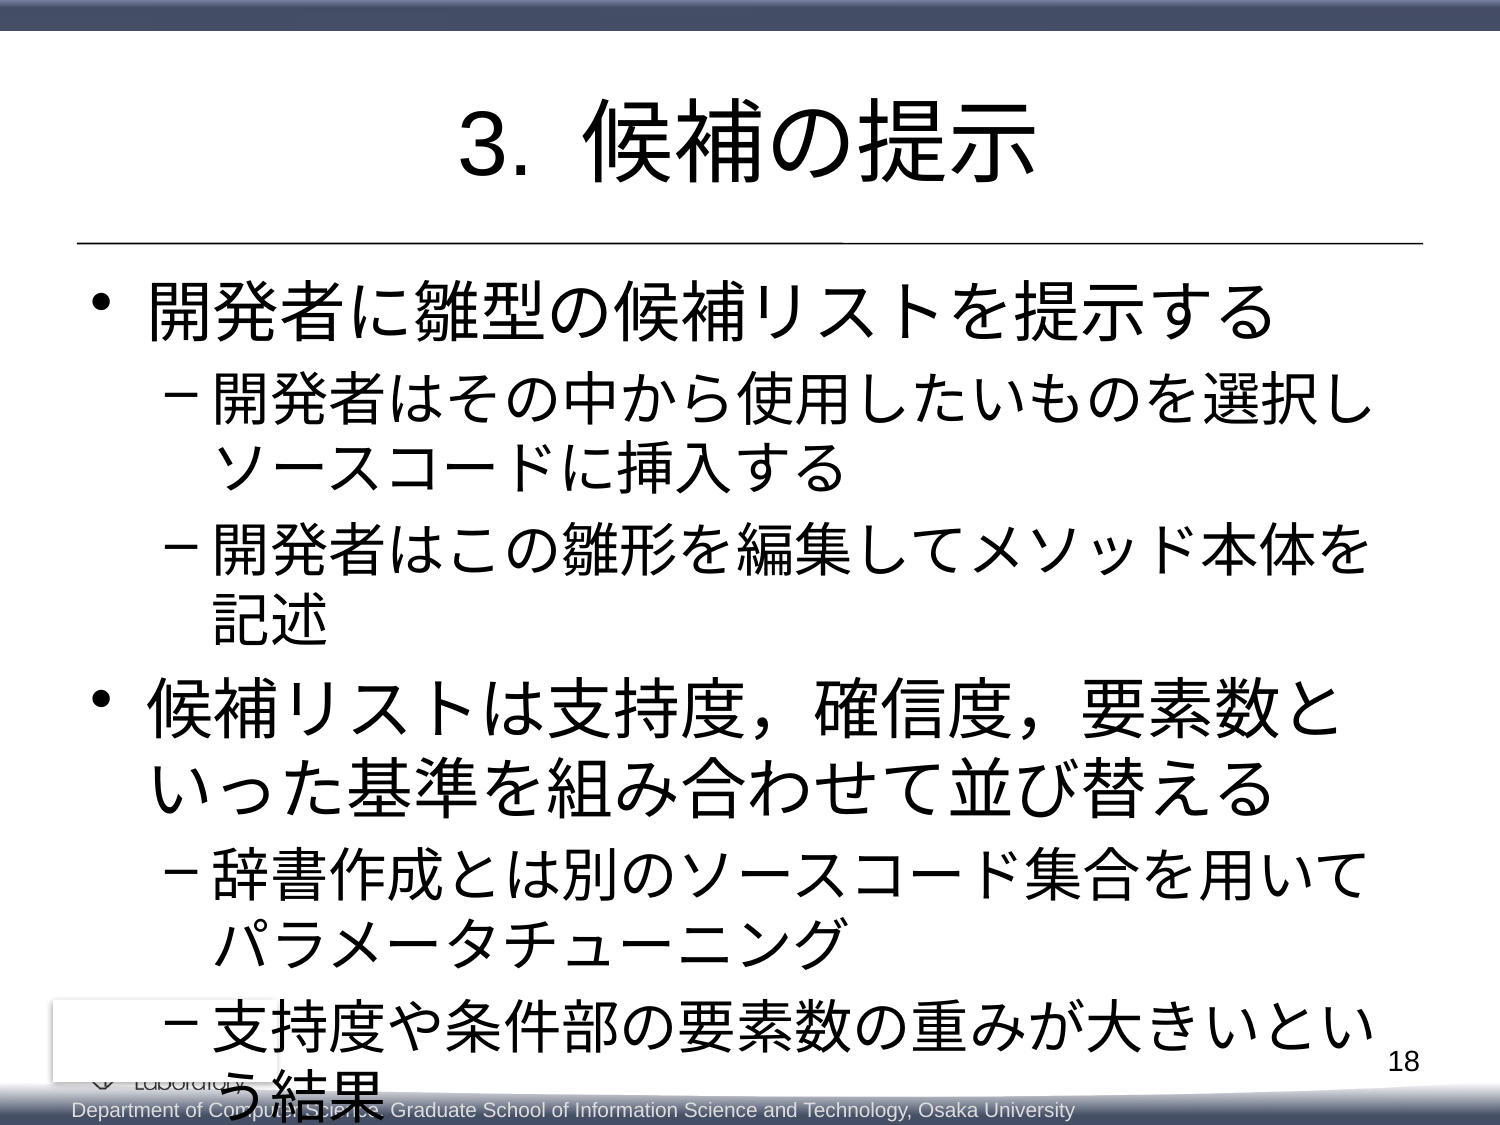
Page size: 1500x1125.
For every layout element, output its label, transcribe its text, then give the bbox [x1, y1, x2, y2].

picture [0, 0, 1500, 31]
list 開発者に雛型の候補リストを提示する 開発者はその中から使用したいものを選択し ソースコードに挿入する 開発者はこの雛形を編集してメソッド本体を記述 候補リストは支持度，確信度，要素数といった基準を組み合わせて並び替える 辞書作成とは別のソースコード集合を用いて パラメータチューニング 支持度や条件部の要素数の重みが大きいという結果 [74, 262, 1436, 1083]
picture [0, 1082, 1500, 1125]
title 3. 候補の提示 [74, 44, 1424, 233]
slide_number 18 [1246, 1034, 1436, 1083]
text_box [50, 996, 281, 1085]
